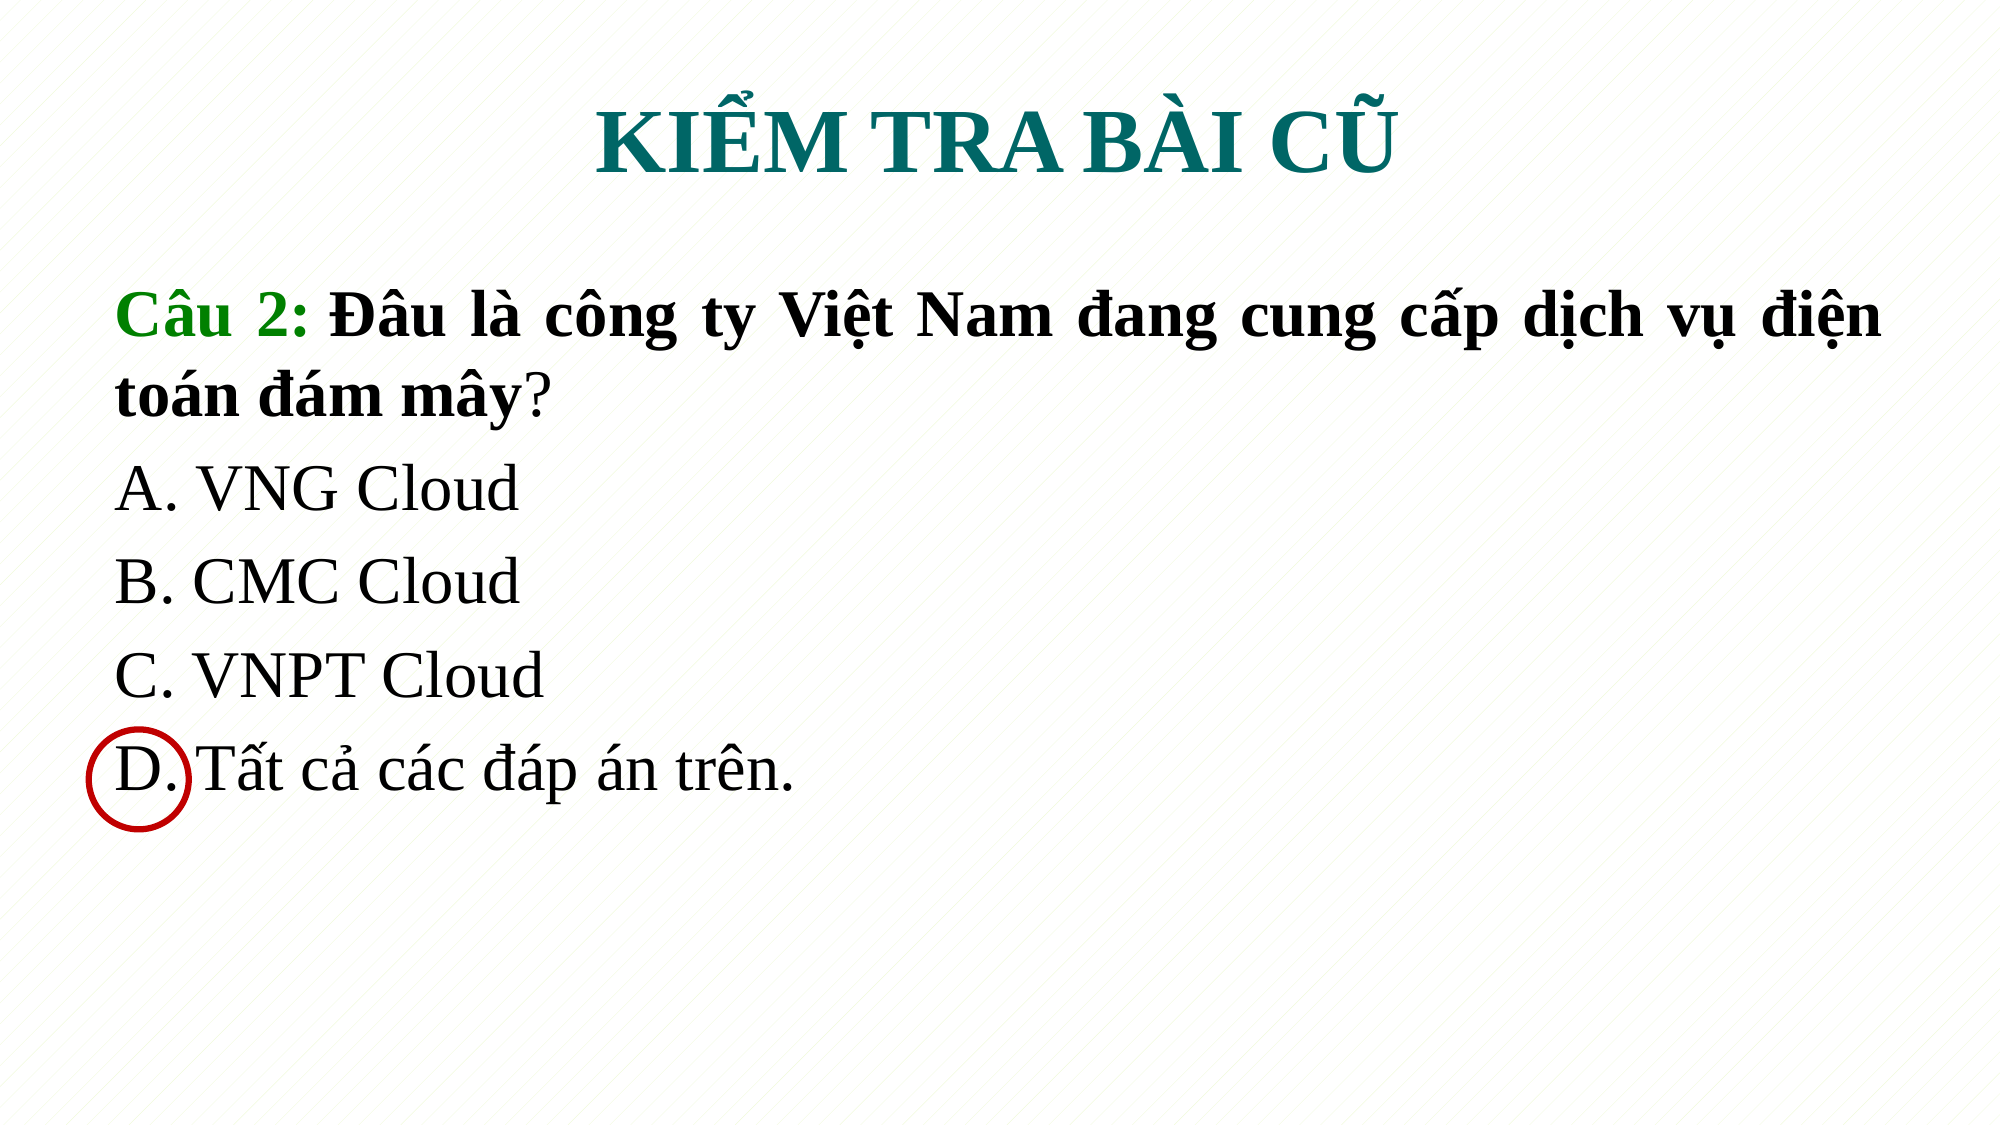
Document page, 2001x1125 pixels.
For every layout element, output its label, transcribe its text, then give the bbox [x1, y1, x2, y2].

list Câu 2: Đâu là công ty Việt Nam đang cung cấp dịch vụ điện toán đám mây? A. VNG Cloud B. CMC Cloud C. VNPT Cloud D. Tất cả các đáp án trên. [99, 262, 1900, 994]
title KIỂM TRA BÀI CŨ [96, 16, 1901, 201]
text_box [86, 727, 191, 832]
